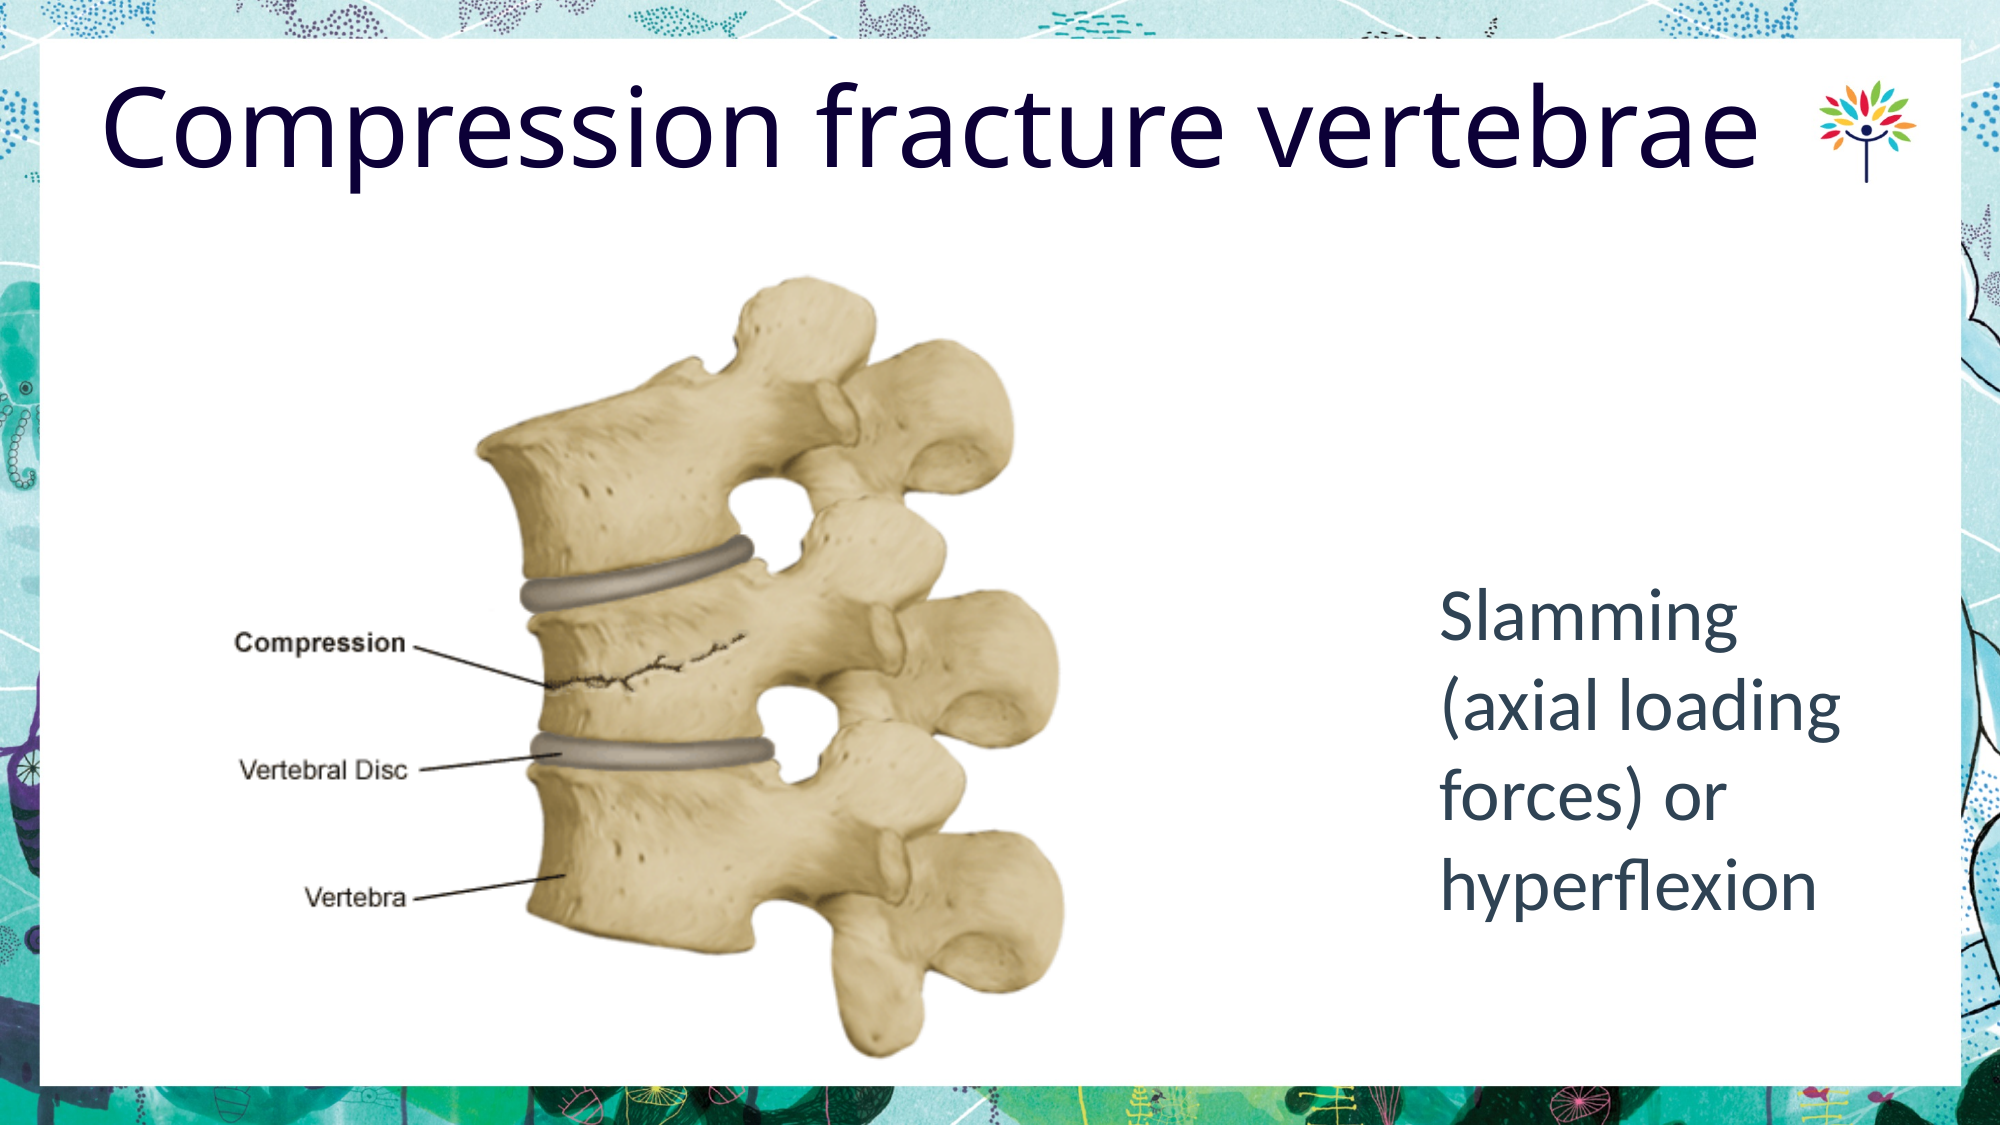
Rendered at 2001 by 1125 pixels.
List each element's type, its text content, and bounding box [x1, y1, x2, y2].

picture [0, 0, 2000, 1125]
text_box Slamming (axial loading forces) or hyperflexion [1425, 557, 1880, 933]
title Compression fracture vertebrae [99, 55, 1824, 263]
